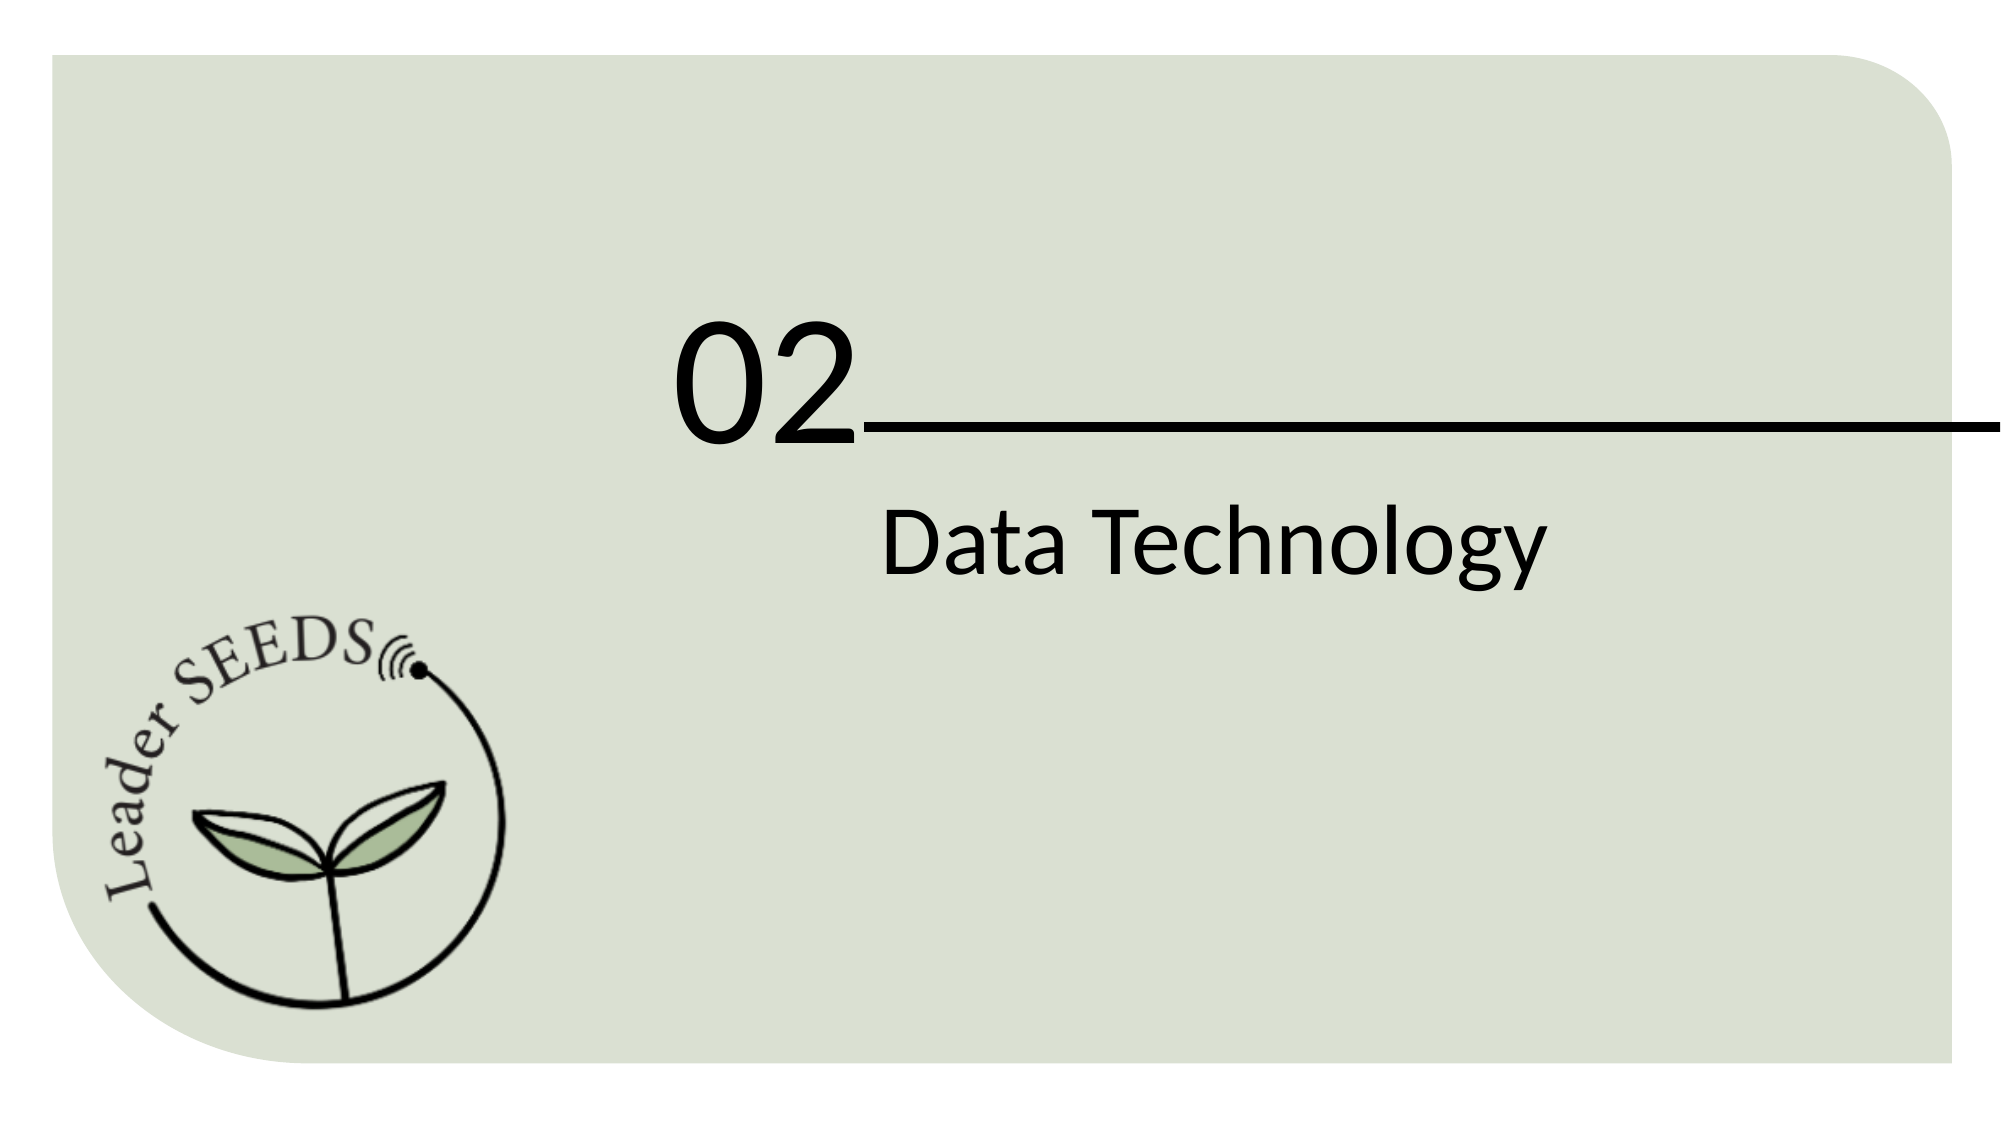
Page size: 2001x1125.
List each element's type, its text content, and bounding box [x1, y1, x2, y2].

list 02 [658, 274, 998, 370]
list Data Technology [865, 480, 1852, 984]
